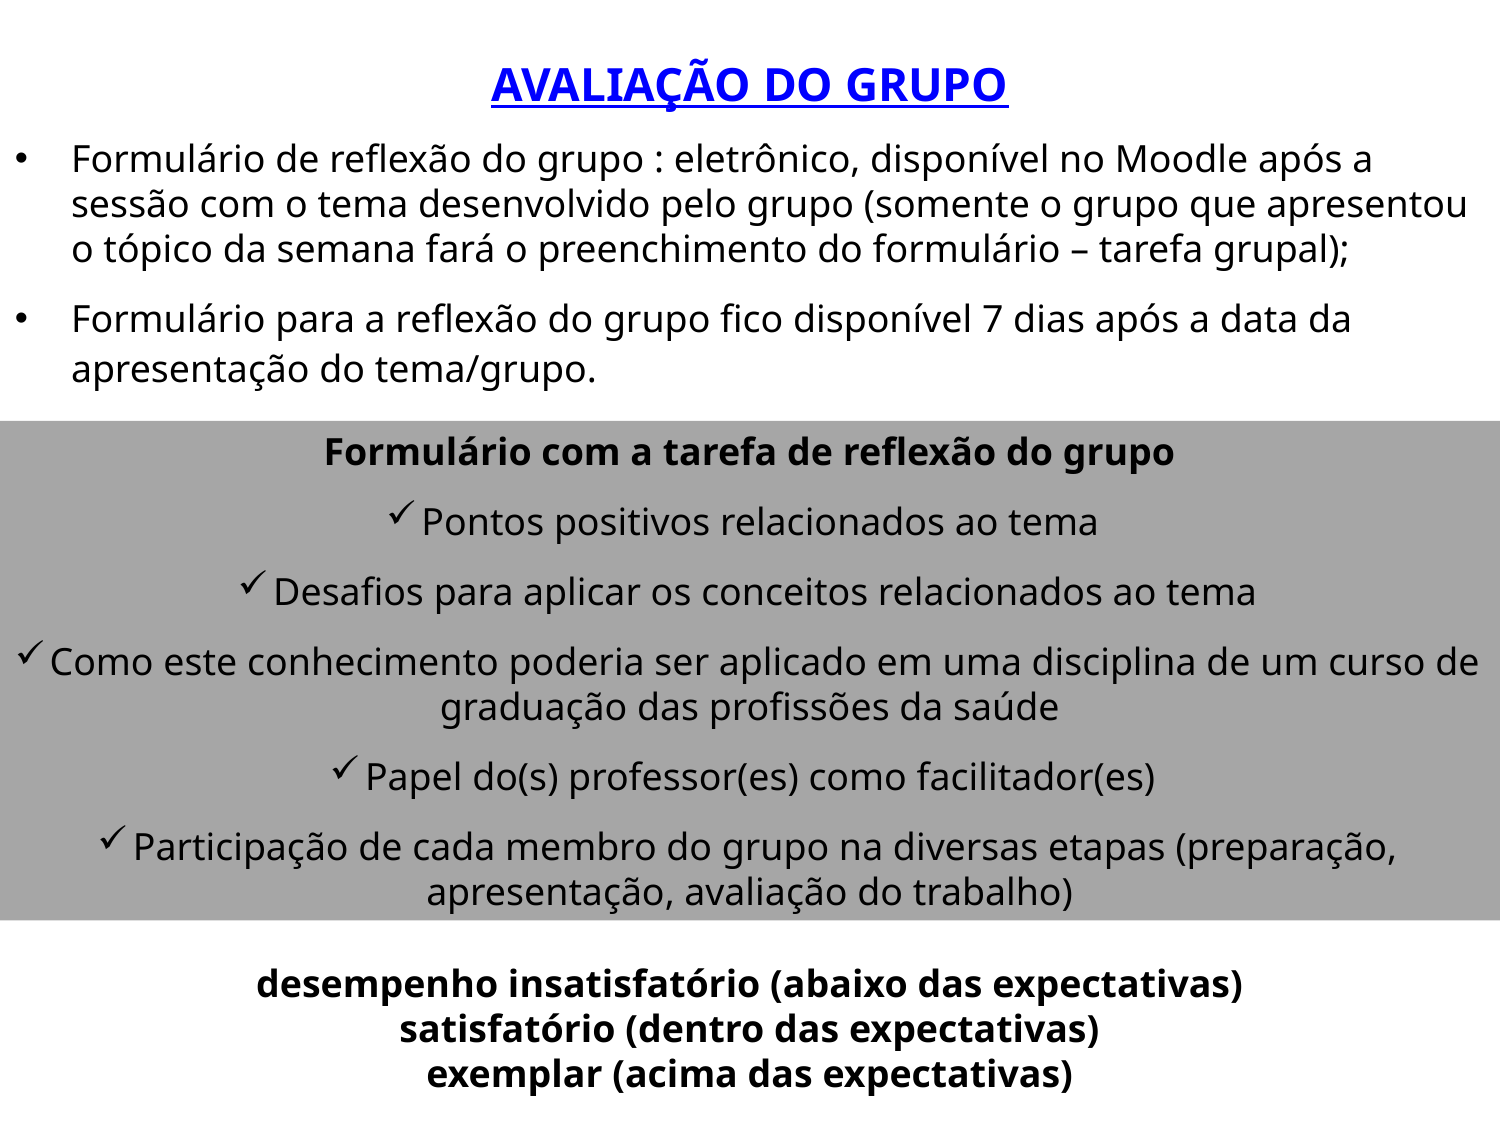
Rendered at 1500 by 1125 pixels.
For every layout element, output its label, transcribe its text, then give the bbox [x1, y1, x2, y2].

text_box Formulário com a tarefa de reflexão do grupo Pontos positivos relacionados ao tema Desafios para aplicar os conceitos relacionados ao tema Como este conhecimento poderia ser aplicado em uma disciplina de um curso de graduação das profissões da saúde Papel do(s) professor(es) como facilitador(es) Participação de cada membro do grupo na diversas etapas (preparação, apresentação, avaliação do trabalho) [0, 420, 1500, 921]
text_box AVALIAÇÃO DO GRUPO Formulário de reflexão do grupo : eletrônico, disponível no Moodle após a sessão com o tema desenvolvido pelo grupo (somente o grupo que apresentou o tópico da semana fará o preenchimento do formulário – tarefa grupal); Formulário para a reflexão do grupo fico disponível 7 dias após a data da apresentação do tema/grupo. [0, 48, 1500, 398]
text_box desempenho insatisfatório (abaixo das expectativas) satisfatório (dentro das expectativas) exemplar (acima das expectativas) [0, 952, 1500, 1102]
